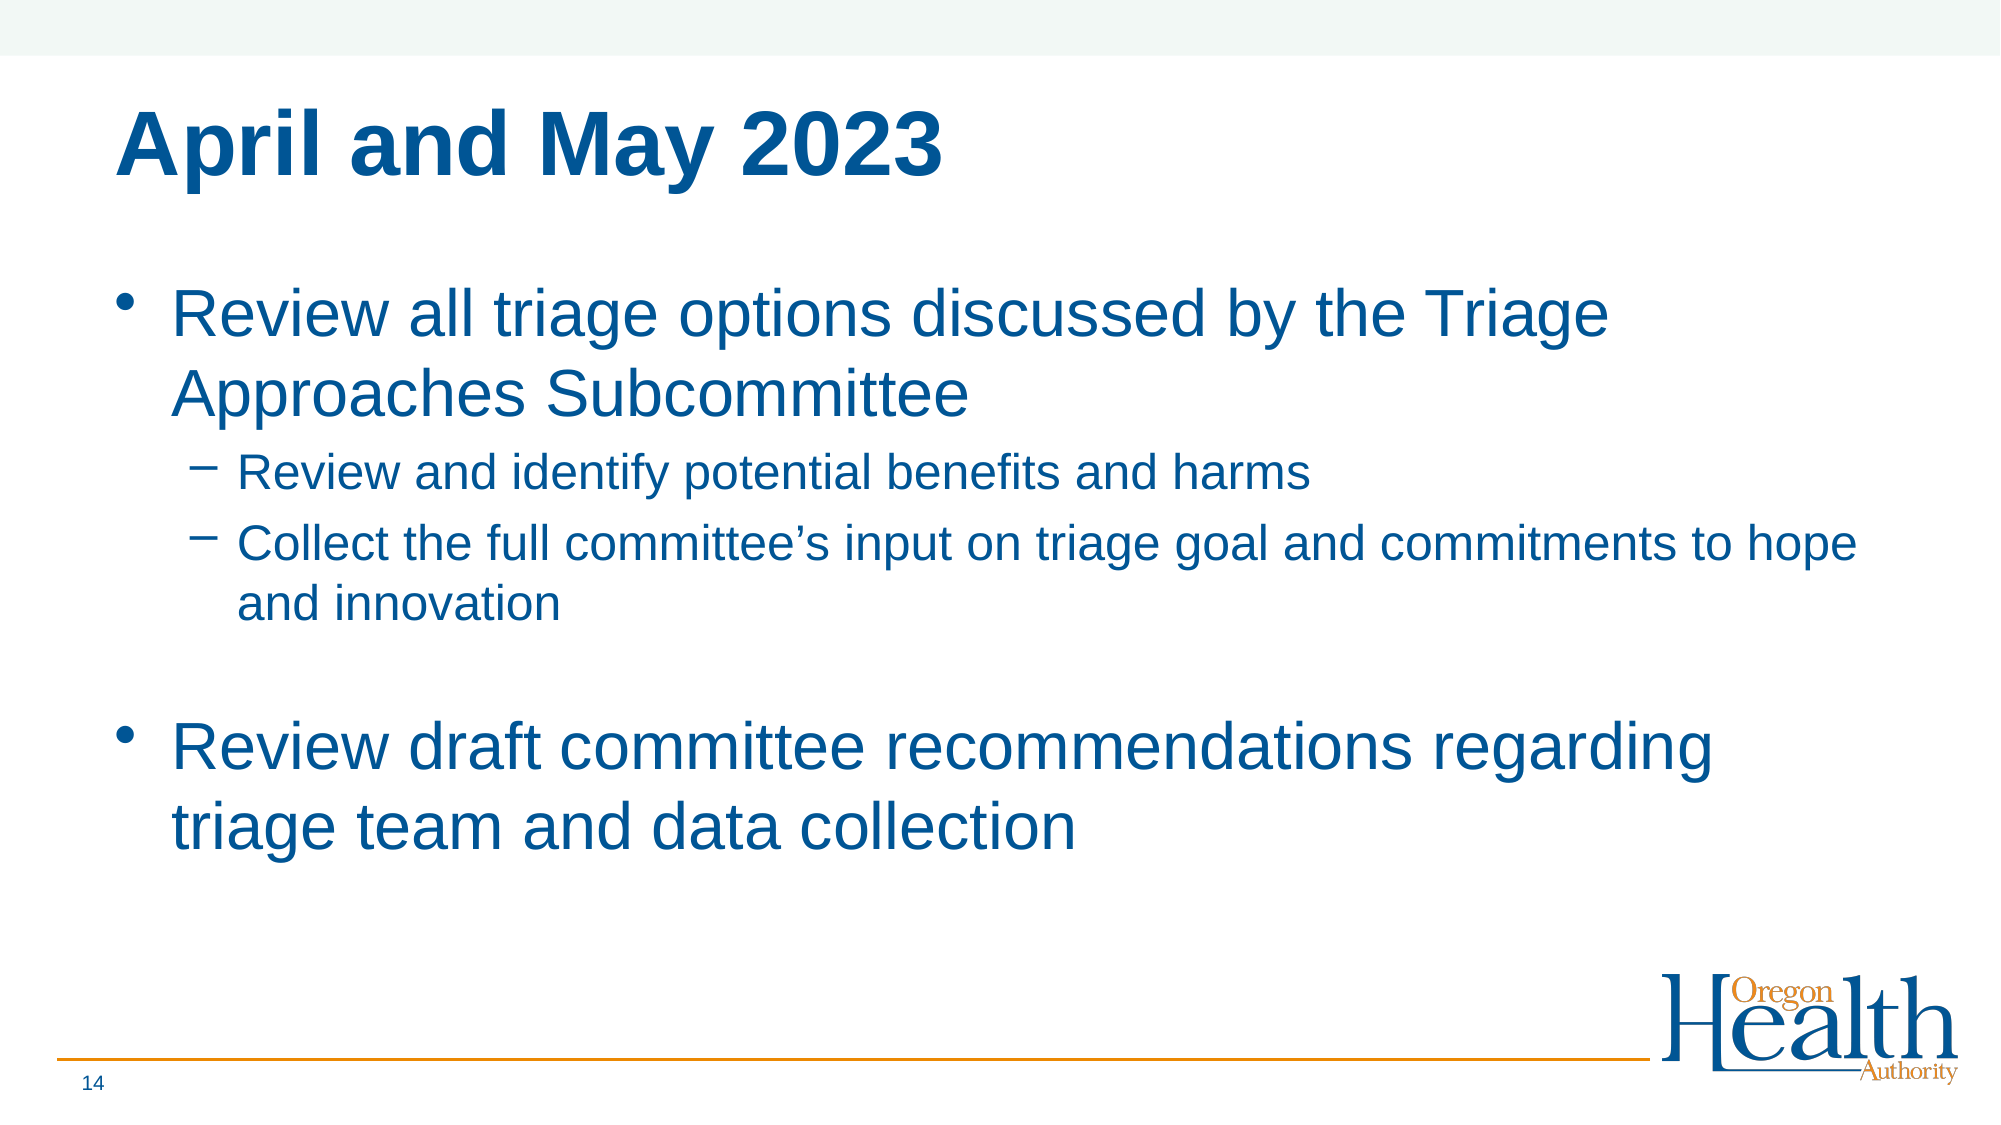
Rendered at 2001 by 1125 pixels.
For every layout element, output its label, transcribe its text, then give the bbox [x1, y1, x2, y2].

list Review all triage options discussed by the Triage Approaches Subcommittee Review and identify potential benefits and harms Collect the full committee’s input on triage goal and commitments to hope and innovation Review draft committee recommendations regarding triage team and data collection [99, 262, 1900, 938]
slide_number 14 [66, 1062, 534, 1104]
picture [1662, 974, 1958, 1085]
title April and May 2023 [99, 45, 1900, 233]
